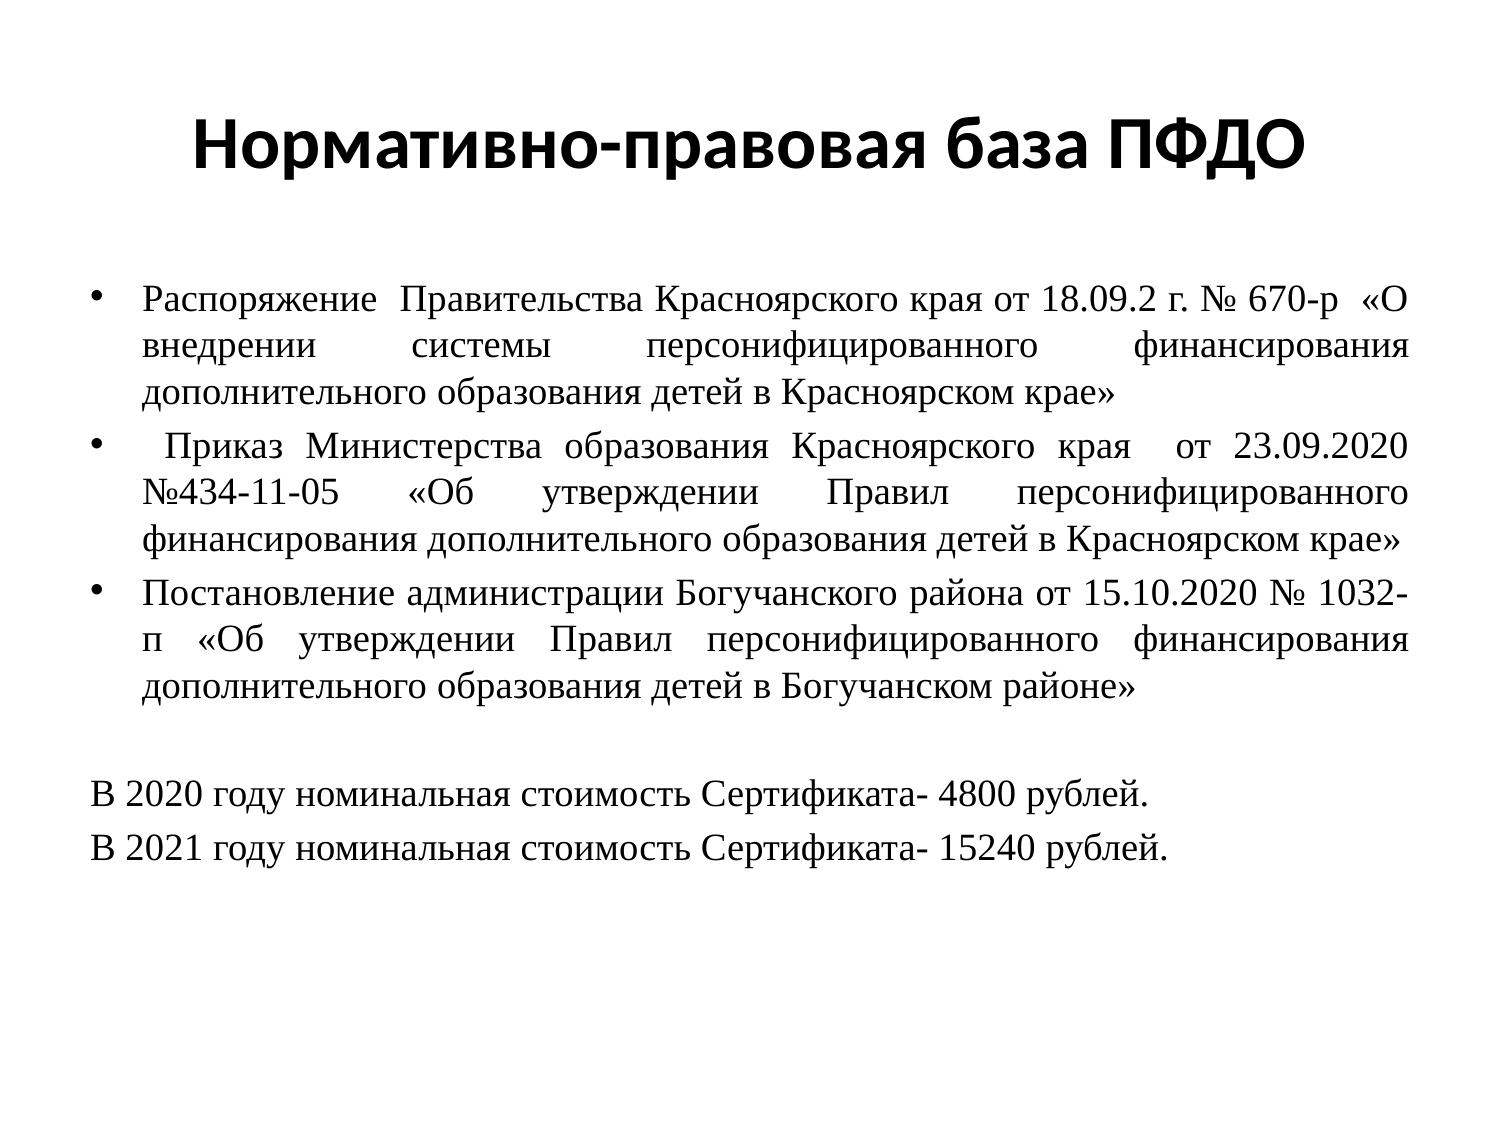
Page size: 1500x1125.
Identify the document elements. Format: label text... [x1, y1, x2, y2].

list Распоряжение Правительства Красноярского края от 18.09.2 г. № 670-р «О внедрении системы персонифицированного финансирования дополнительного образования детей в Красноярском крае» Приказ Министерства образования Красноярского края от 23.09.2020 №434-11-05 «Об утверждении Правил персонифицированного финансирования дополнительного образования детей в Красноярском крае» Постановление администрации Богучанского района от 15.10.2020 № 1032-п «Об утверждении Правил персонифицированного финансирования дополнительного образования детей в Богучанском районе» В 2020 году номинальная стоимость Сертификата- 4800 рублей. В 2021 году номинальная стоимость Сертификата- 15240 рублей. [75, 210, 1425, 1005]
title Нормативно-правовая база ПФДО [75, 45, 1425, 210]
